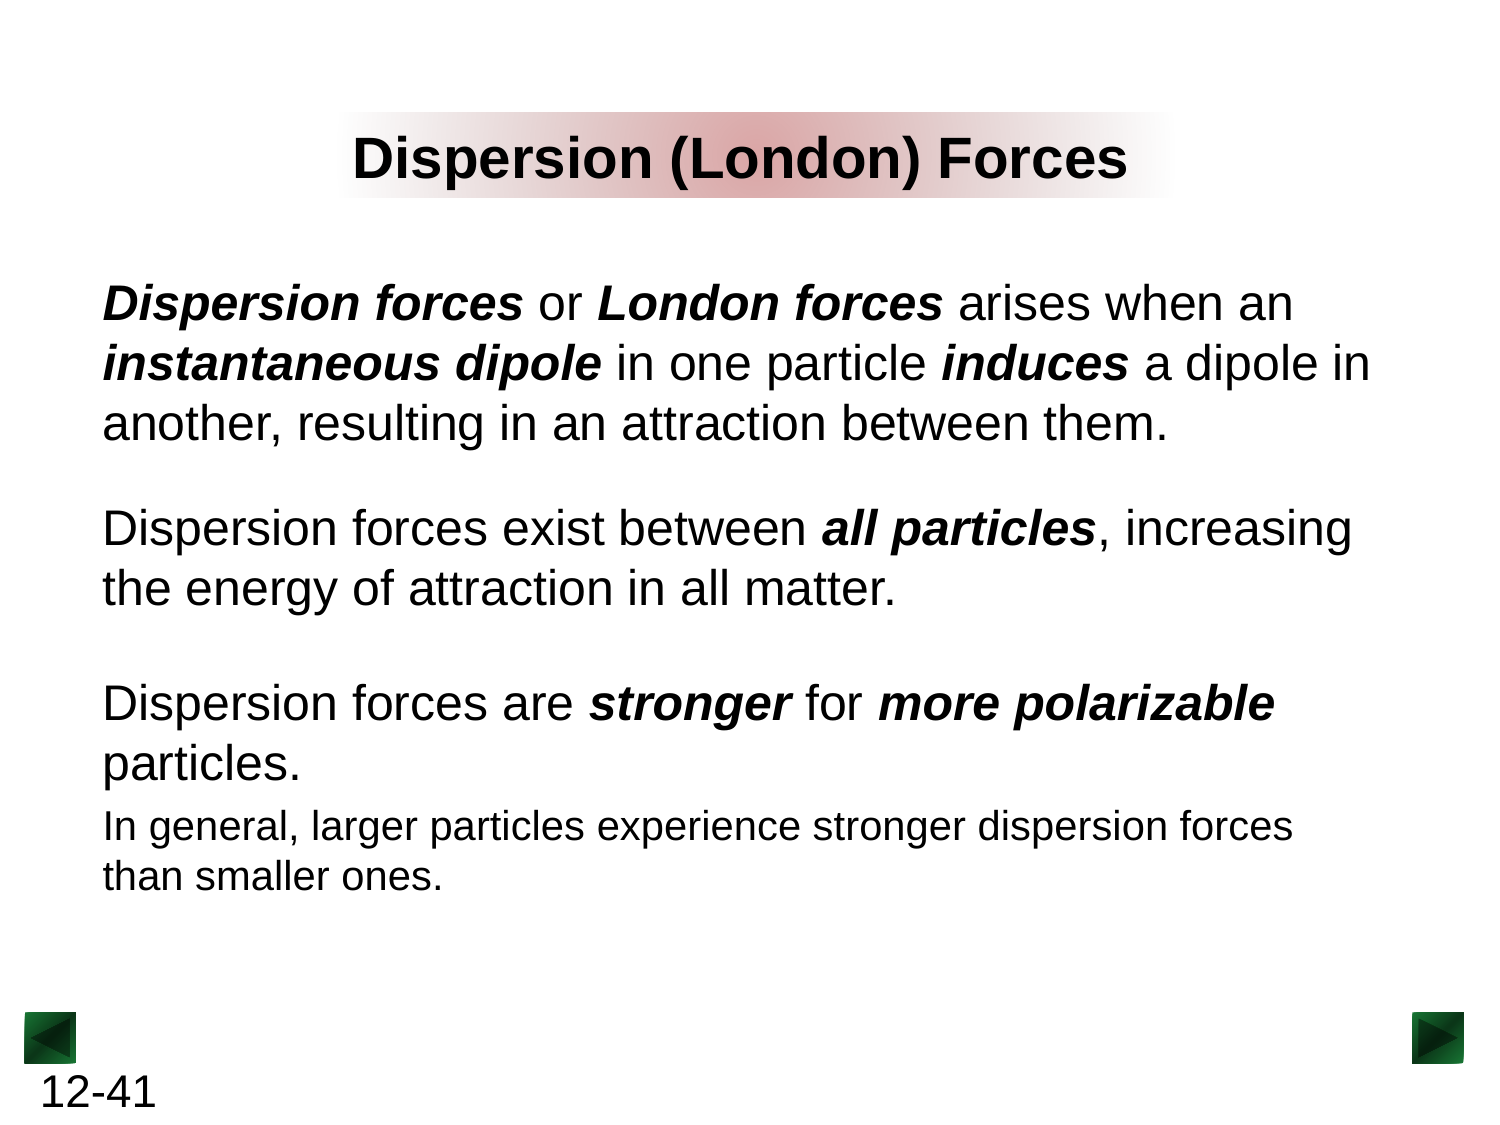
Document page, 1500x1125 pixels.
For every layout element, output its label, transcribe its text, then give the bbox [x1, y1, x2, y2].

text_box Dispersion forces exist between all particles, increasing the energy of attraction in all matter. [87, 487, 1400, 623]
text_box Dispersion forces are stronger for more polarizable particles. In general, larger particles experience stronger dispersion forces than smaller ones. [87, 662, 1400, 906]
text_box Dispersion (London) Forces [337, 112, 1175, 198]
text_box Dispersion forces or London forces arises when an instantaneous dipole in one particle induces a dipole in another, resulting in an attraction between them. [87, 262, 1400, 458]
